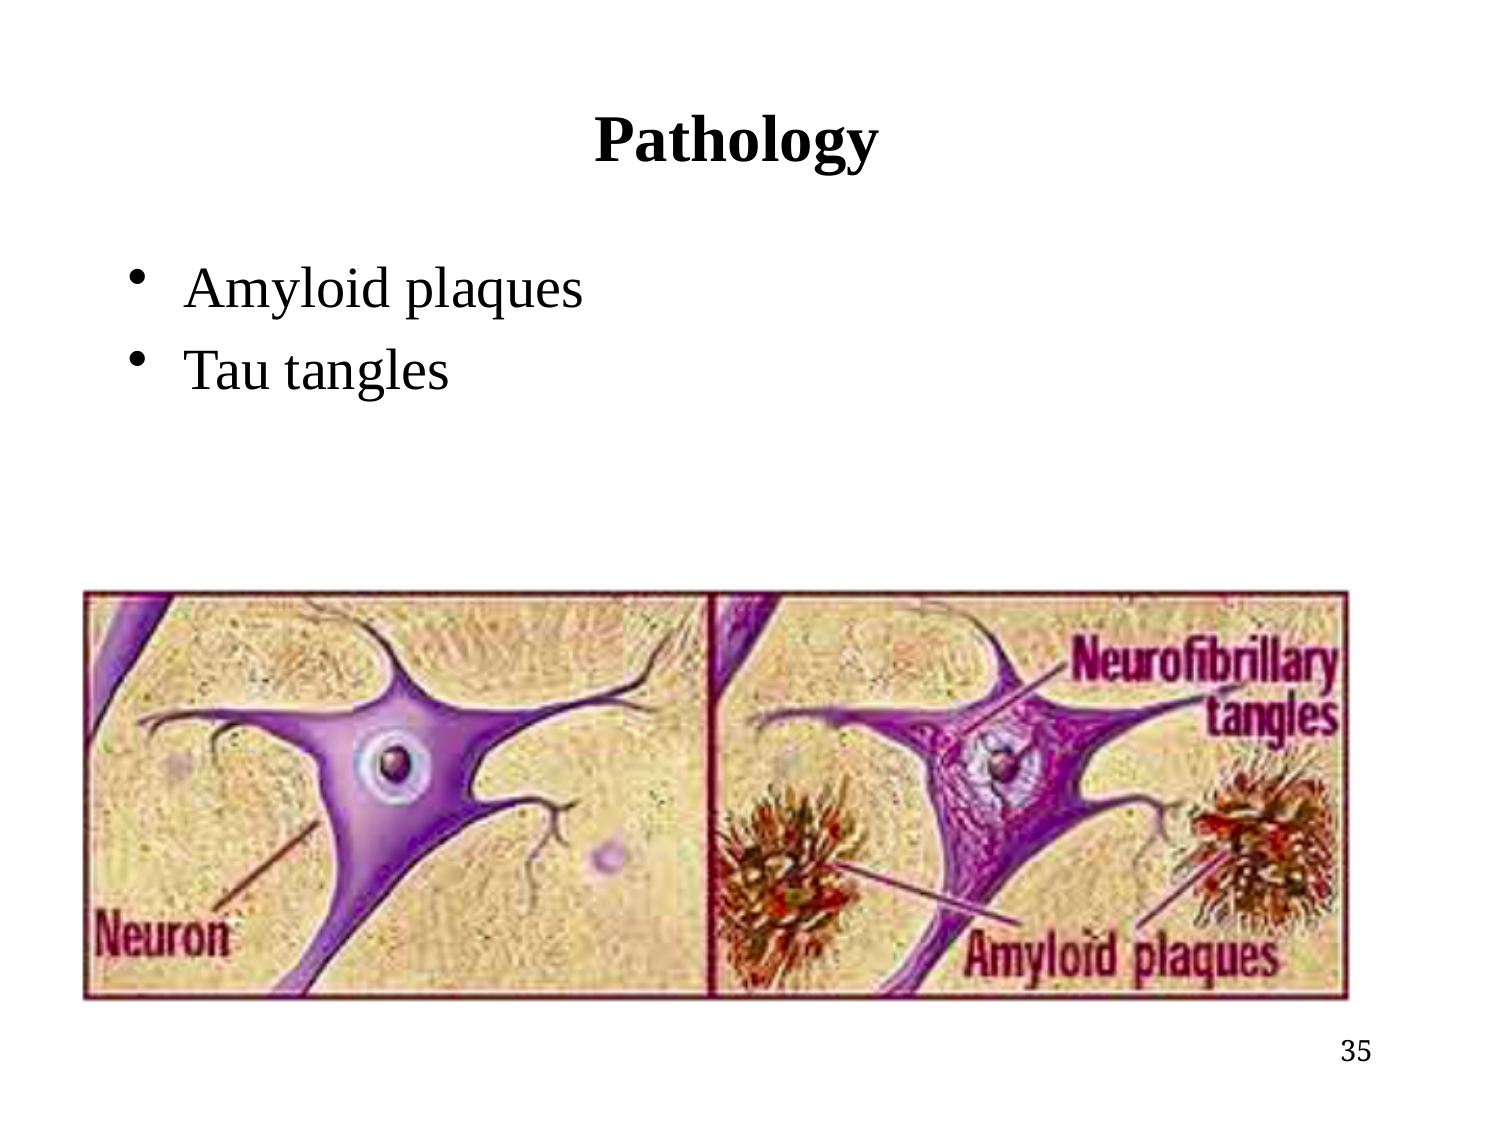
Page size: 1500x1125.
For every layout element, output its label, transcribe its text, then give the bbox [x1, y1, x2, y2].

picture [74, 586, 1363, 1008]
slide_number 35 [1074, 1024, 1388, 1101]
list Amyloid plaques Tau tangles [112, 241, 1388, 1000]
title Pathology [99, 58, 1375, 211]
